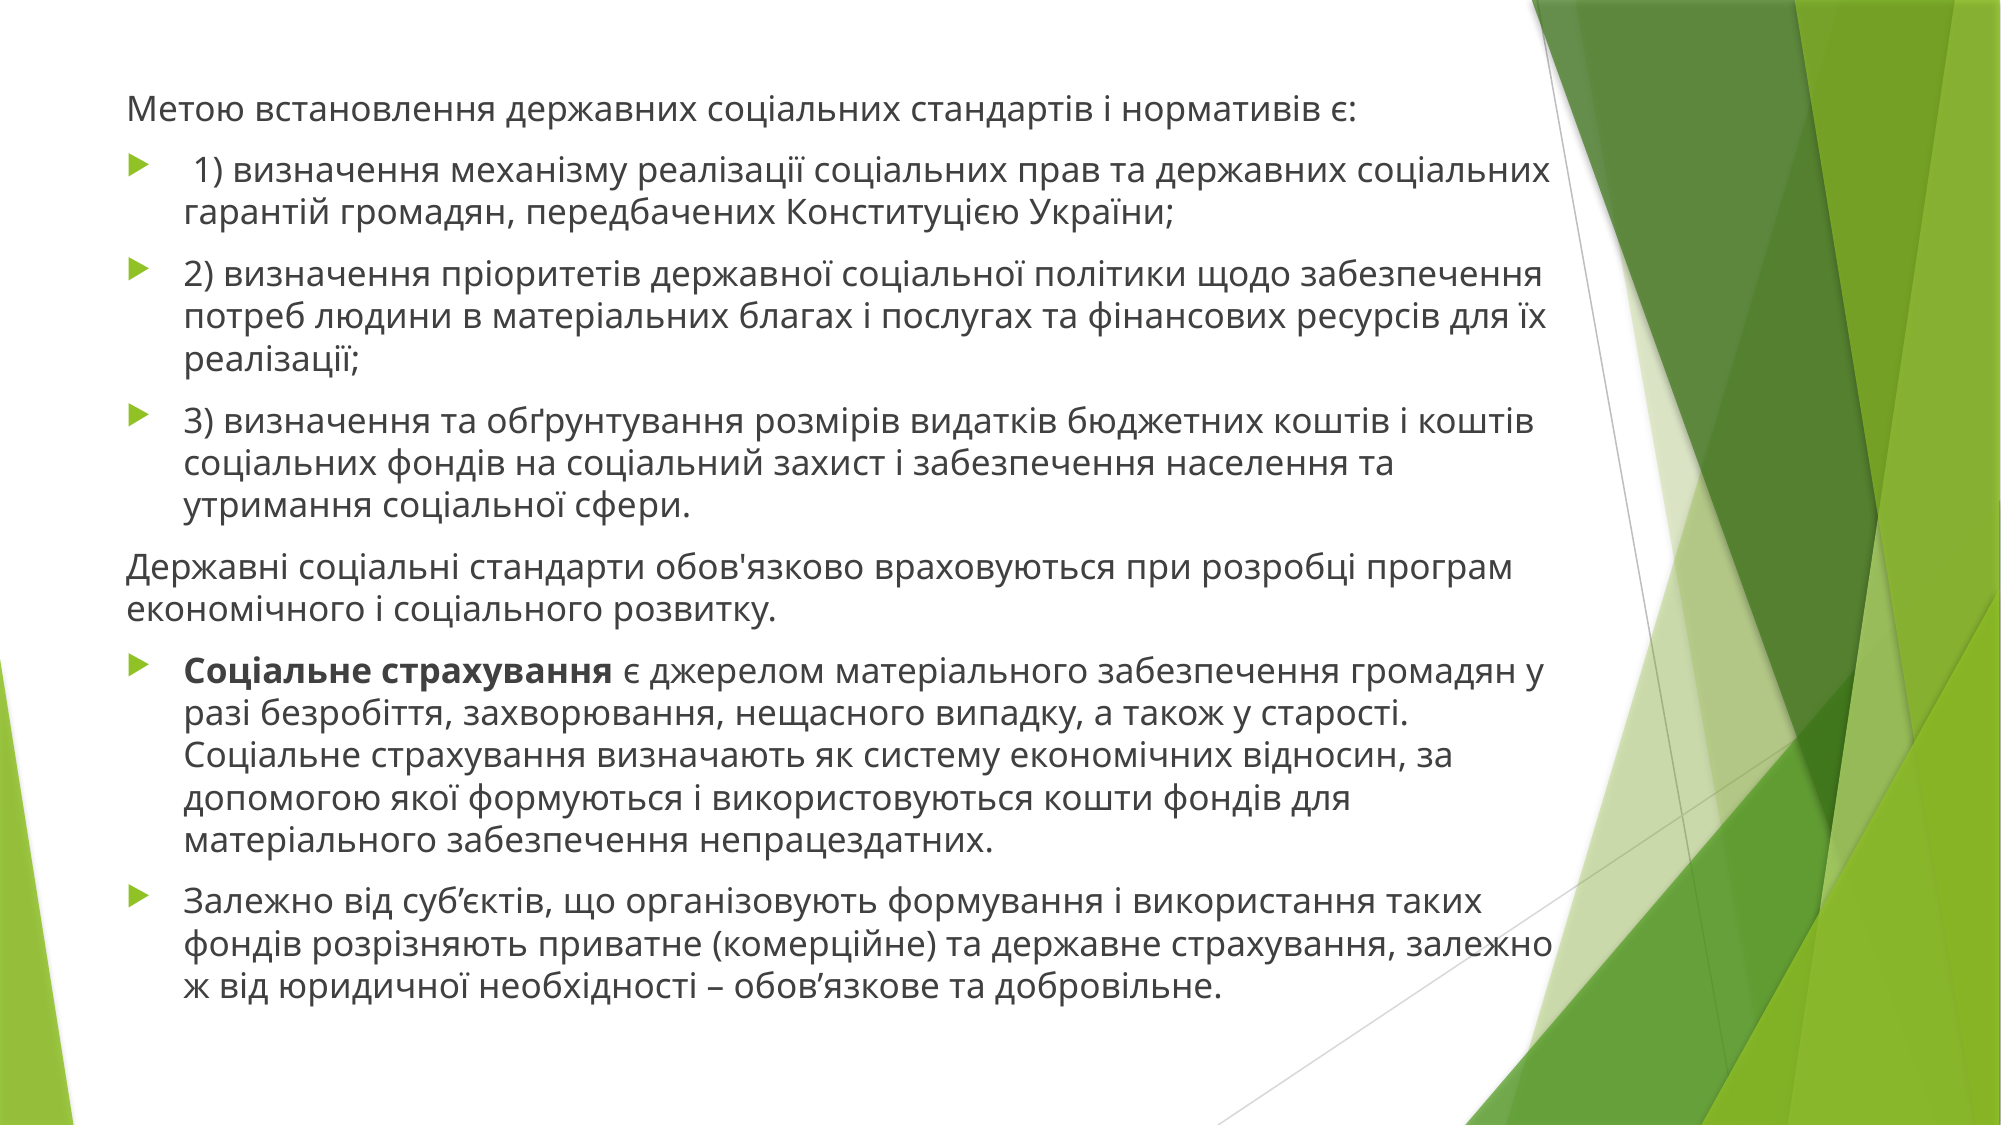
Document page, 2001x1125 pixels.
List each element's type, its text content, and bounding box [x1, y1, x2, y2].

list Метою встановлення державних соціальних стандартів і нормативів є: 1) визначення механізму реалізації соціальних прав та державних соціальних гарантій громадян, передбаче­них Конституцією України; 2) визначення пріоритетів держав­ної соціальної політики щодо забезпечення потреб людини в матеріальних благах і послугах та фінансових ресурсів для їх реалізації; 3) визначення та обґрунтування розмірів видатків бюджетних коштів і коштів соціальних фондів на соціальний захист і забезпечення населення та утримання соціальної сфе­ри. Державні соціальні стандарти обов'язково враховуються при розробці програм економічного і соціального розвитку. Соціальне страхування є джерелом матеріального забезпечення громадян у разі безробіття, захворювання, нещасного випадку, а також у старості. Соціальне страхування визначають як систему економічних відносин, за допомогою якої формуються і використовуються кошти фондів для матеріального забезпечення непрацездатних. Залежно від суб’єктів, що організовують формування і використання таких фондів розрізняють приватне (комерційне) та державне страхування, залежно ж від юридичної необхідності – обов’язкове та добровільне. [111, 78, 1594, 1017]
